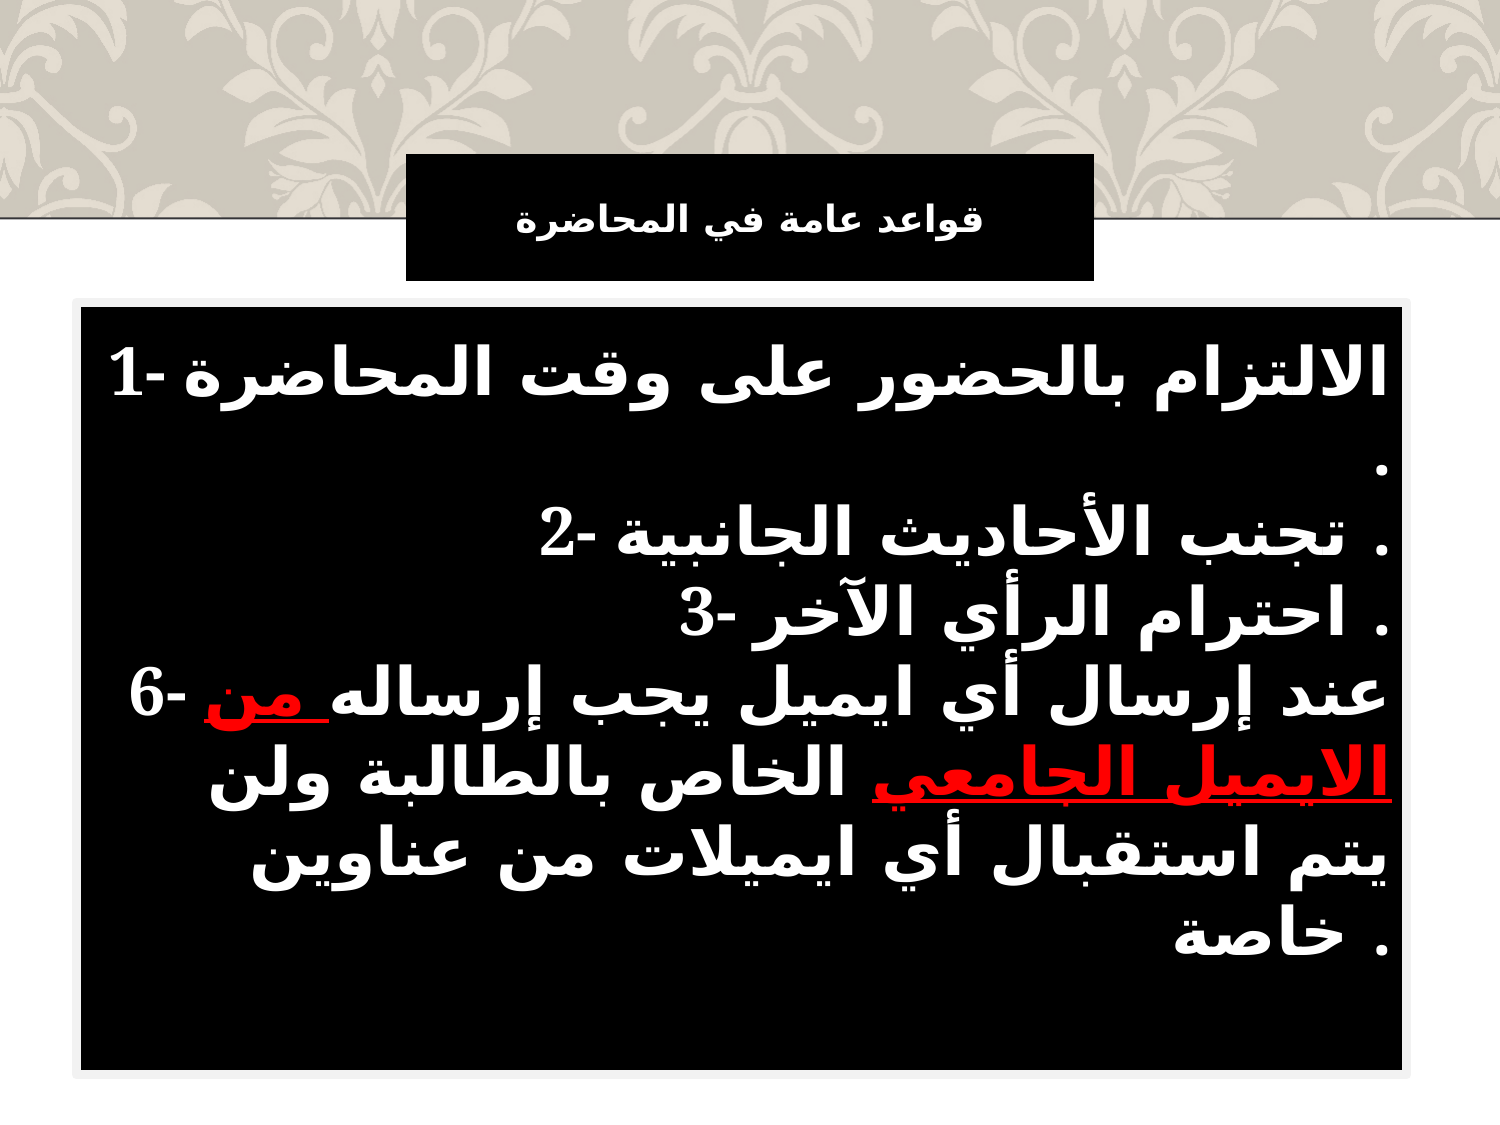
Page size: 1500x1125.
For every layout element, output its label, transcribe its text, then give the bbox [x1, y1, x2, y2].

title قواعد عامة في المحاضرة [406, 154, 1094, 281]
text_box 1- الالتزام بالحضور على وقت المحاضرة . 2- تجنب الأحاديث الجانبية . 3- احترام الرأي الآخر . 6- عند إرسال أي ايميل يجب إرساله من الايميل الجامعي الخاص بالطالبة ولن يتم استقبال أي ايميلات من عناوين خاصة . [75, 301, 1408, 1076]
